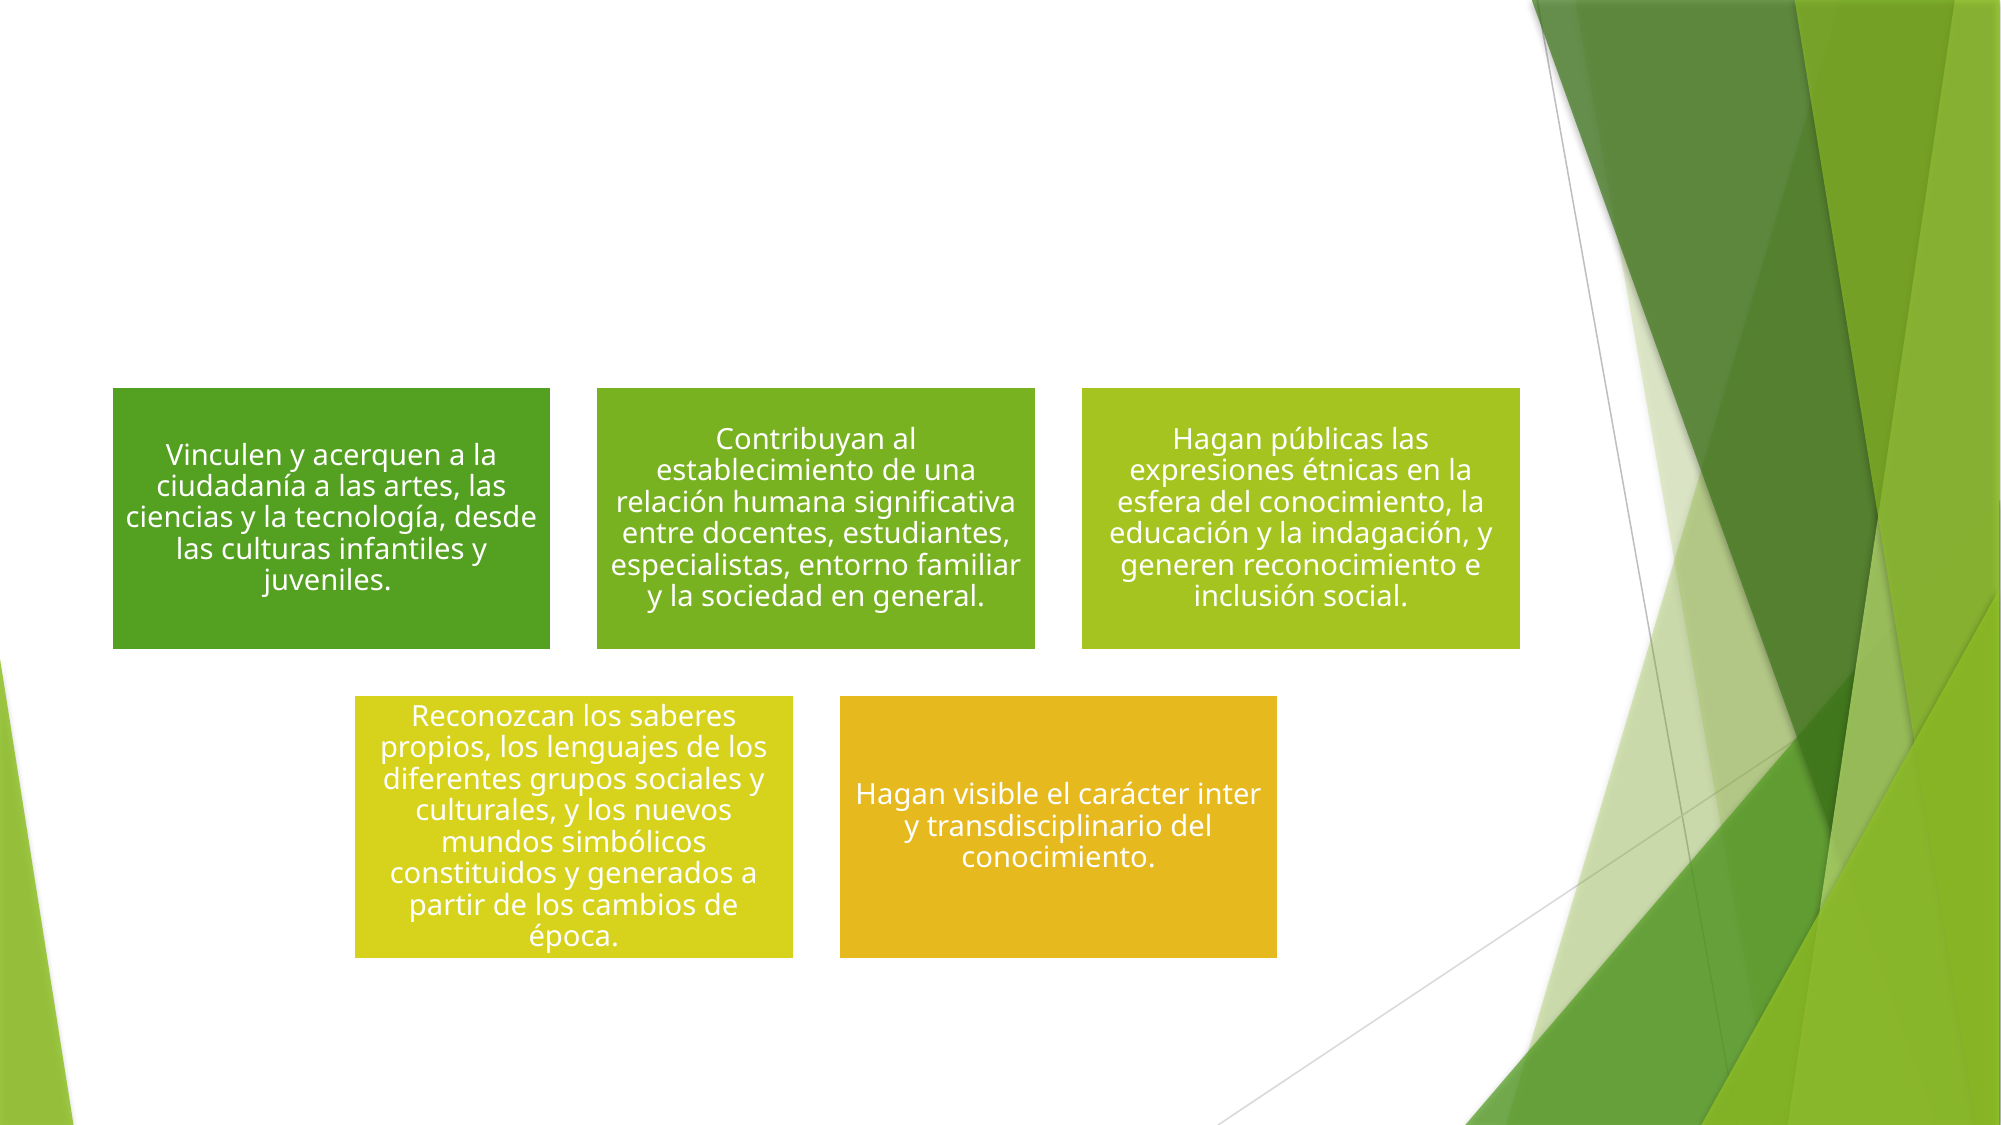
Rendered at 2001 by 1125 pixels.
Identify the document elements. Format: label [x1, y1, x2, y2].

list [110, 353, 1522, 992]
